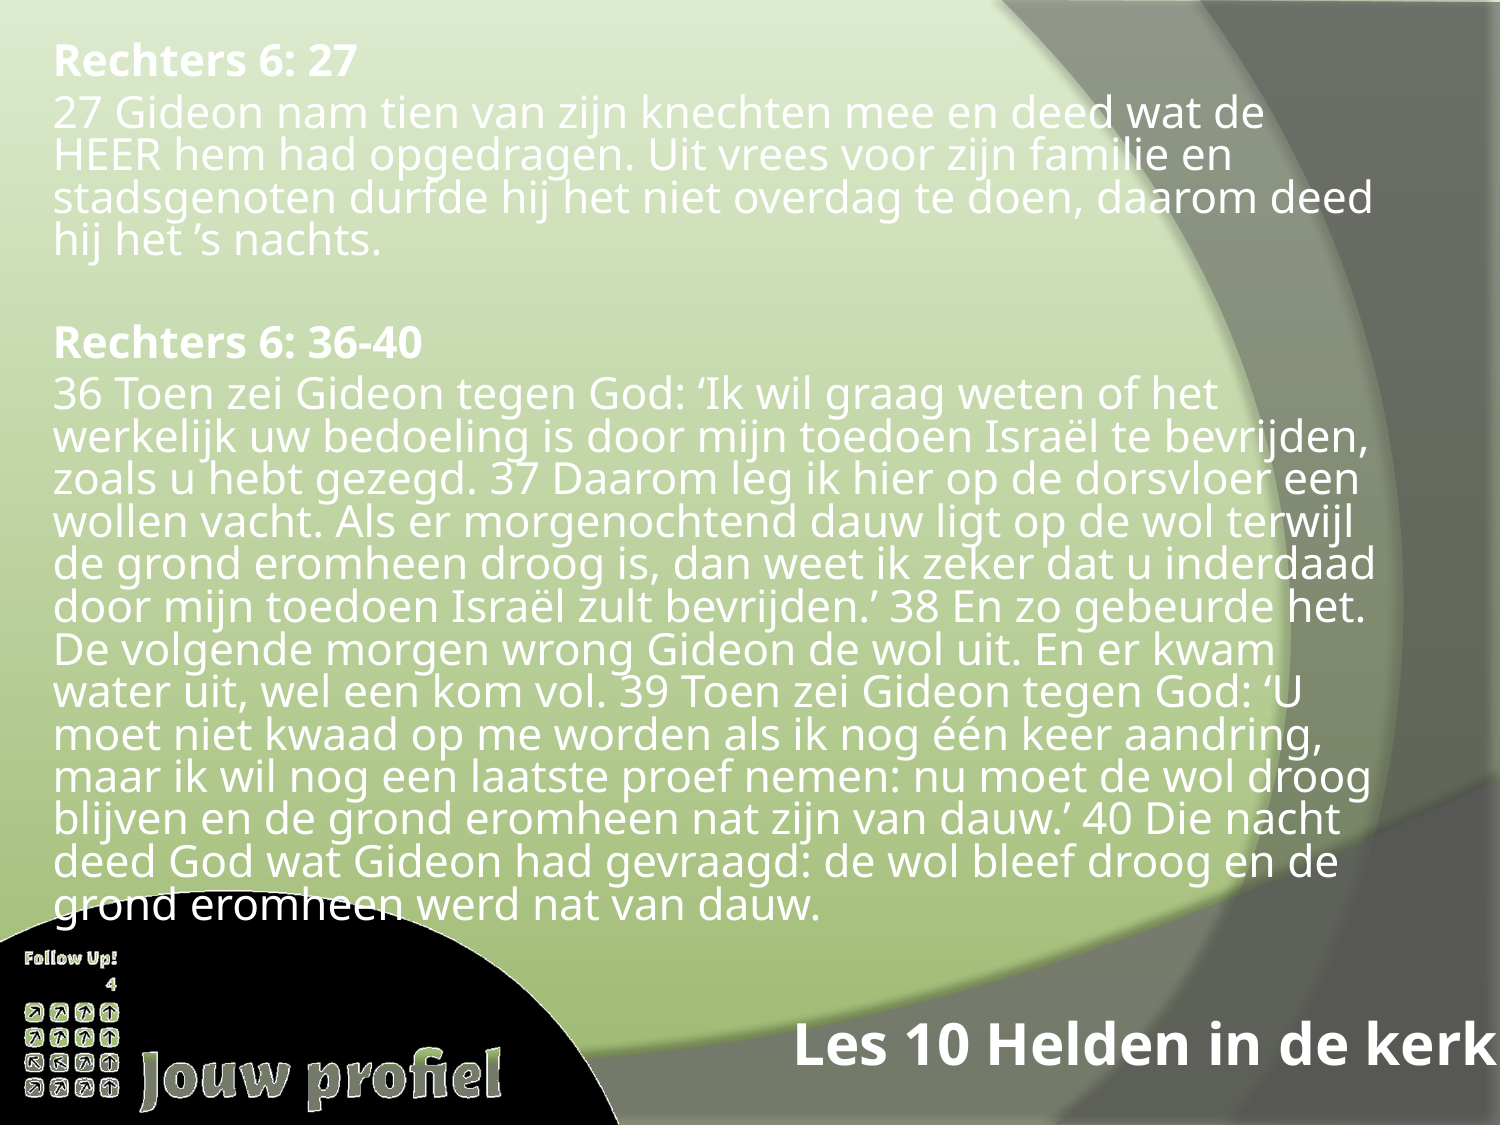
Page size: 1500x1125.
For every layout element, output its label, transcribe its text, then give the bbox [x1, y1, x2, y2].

picture [0, 883, 633, 1125]
subtitle Rechters 6: 27 27 Gideon nam tien van zijn knechten mee en deed wat de HEER hem had opgedragen. Uit vrees voor zijn familie en stadsgenoten durfde hij het niet overdag te doen, daarom deed hij het ’s nachts. Rechters 6: 36-40 36 Toen zei Gideon tegen God: ‘Ik wil graag weten of het werkelijk uw bedoeling is door mijn toedoen Israël te bevrijden, zoals u hebt gezegd. 37 Daarom leg ik hier op de dorsvloer een wollen vacht. Als er morgenochtend dauw ligt op de wol terwijl de grond eromheen droog is, dan weet ik zeker dat u inderdaad door mijn toedoen Israël zult bevrijden.’ 38 En zo gebeurde het. De volgende morgen wrong Gideon de wol uit. En er kwam water uit, wel een kom vol. 39 Toen zei Gideon tegen God: ‘U moet niet kwaad op me worden als ik nog één keer aandring, maar ik wil nog een laatste proef nemen: nu moet de wol droog blijven en de grond eromheen nat zijn van dauw.’ 40 Die nacht deed God wat Gideon had gevraagd: de wol bleef droog en de grond eromheen werd nat van dauw. [37, 42, 1389, 941]
text_box Les 10 Helden in de kerk [777, 999, 1500, 1085]
